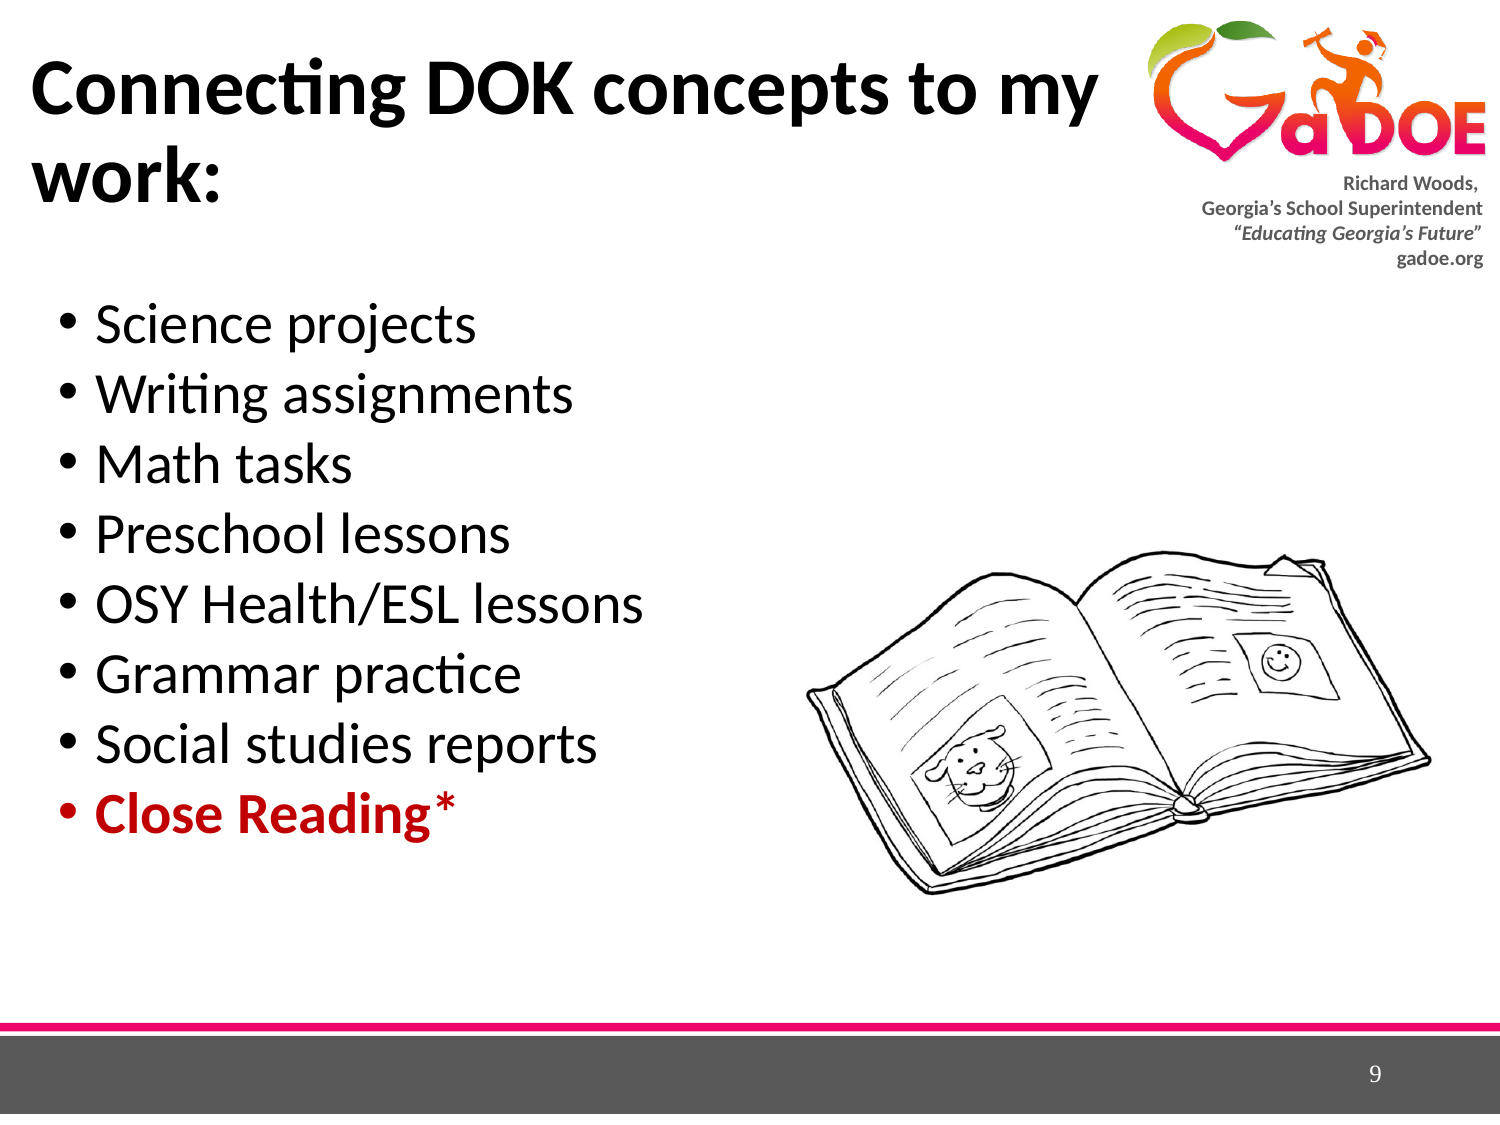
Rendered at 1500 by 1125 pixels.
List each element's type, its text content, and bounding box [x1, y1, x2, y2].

title Connecting DOK concepts to my work: [16, 37, 1136, 228]
picture [787, 452, 1457, 954]
picture [1135, 8, 1499, 164]
slide_number 9 [1059, 1042, 1397, 1103]
list Science projects Writing assignments Math tasks Preschool lessons OSY Health/ESL lessons Grammar practice Social studies reports Close Reading* [43, 278, 788, 993]
